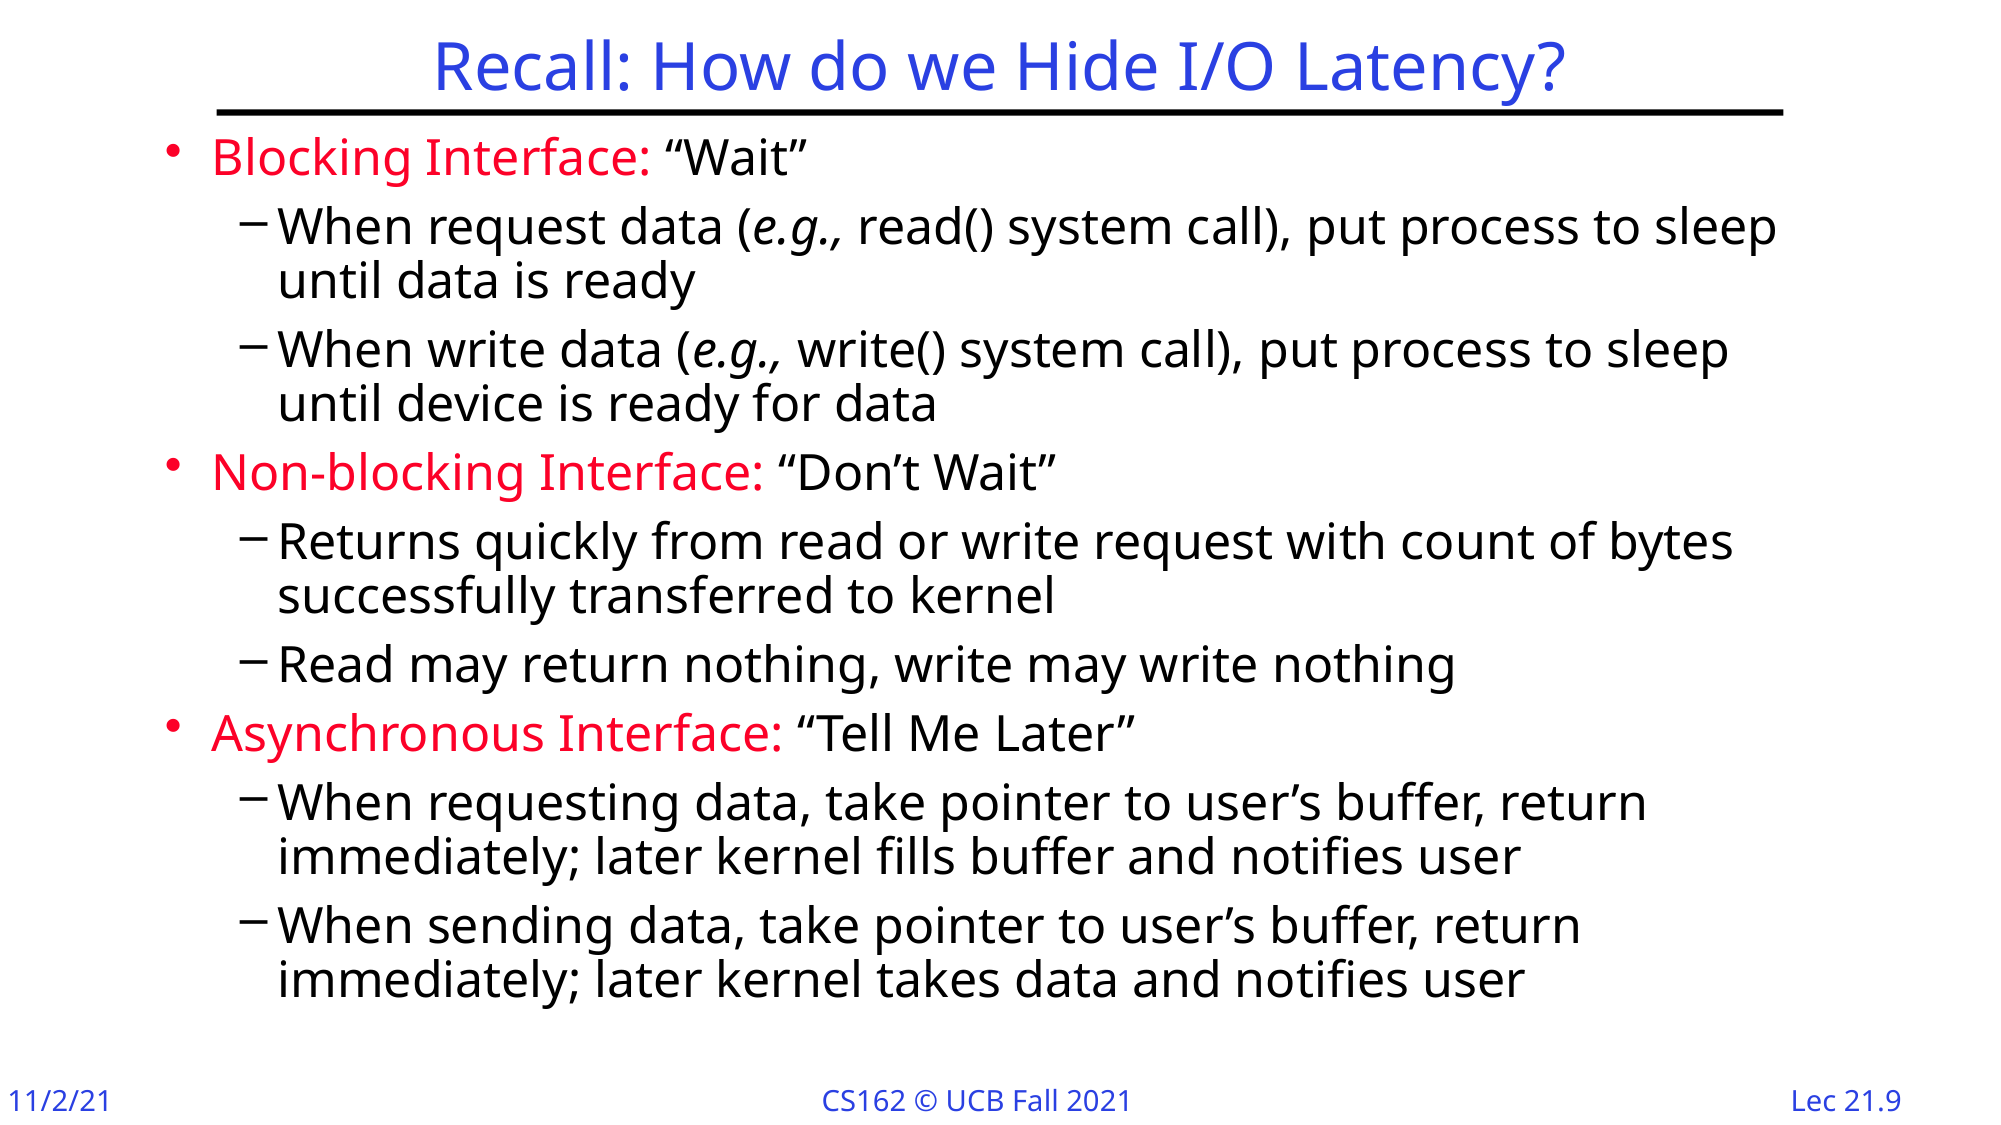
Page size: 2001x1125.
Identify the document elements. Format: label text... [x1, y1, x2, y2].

list Blocking Interface: “Wait” When request data (e.g., read() system call), put process to sleep until data is ready When write data (e.g., write() system call), put process to sleep until device is ready for data Non-blocking Interface: “Don’t Wait” Returns quickly from read or write request with count of bytes successfully transferred to kernel Read may return nothing, write may write nothing Asynchronous Interface: “Tell Me Later” When requesting data, take pointer to user’s buffer, return immediately; later kernel fills buffer and notifies user When sending data, take pointer to user’s buffer, return immediately; later kernel takes data and notifies user [150, 125, 1850, 1125]
title Recall: How do we Hide I/O Latency? [350, 24, 1650, 113]
